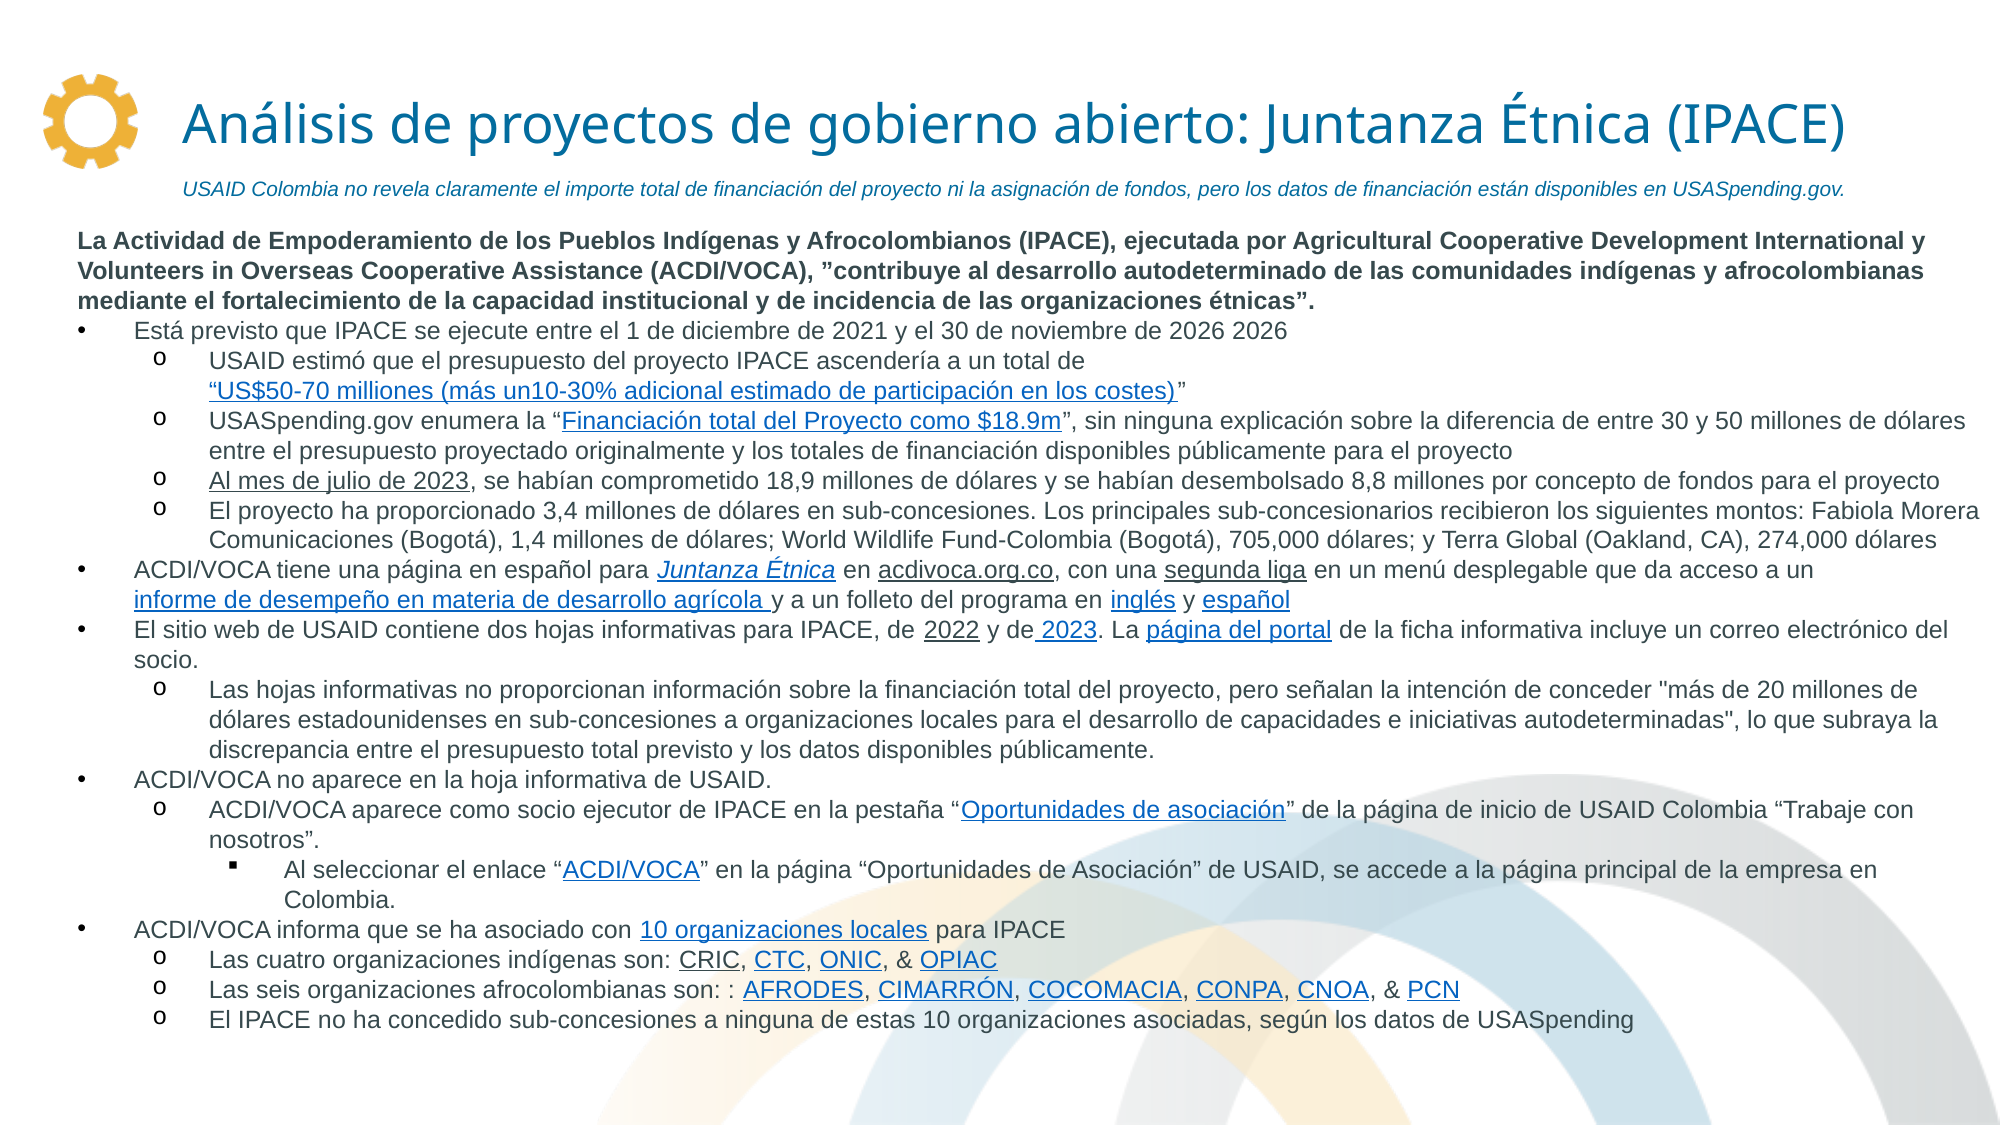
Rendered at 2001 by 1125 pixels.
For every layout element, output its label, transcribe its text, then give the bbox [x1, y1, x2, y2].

title Análisis de proyectos de gobierno abierto: Juntanza Étnica (IPACE) [167, 83, 1957, 168]
text_box USAID Colombia no revela claramente el importe total de financiación del proyecto ni la asignación de fondos, pero los datos de financiación están disponibles en USASpending.gov. [167, 168, 1957, 209]
text_box La Actividad de Empoderamiento de los Pueblos Indígenas y Afrocolombianos (IPACE), ejecutada por Agricultural Cooperative Development International y Volunteers in Overseas Cooperative Assistance (ACDI/VOCA), ”contribuye al desarrollo autodeterminado de las comunidades indígenas y afrocolombianas mediante el fortalecimiento de la capacidad institucional y de incidencia de las organizaciones étnicas”. Está previsto que IPACE se ejecute entre el 1 de diciembre de 2021 y el 30 de noviembre de 2026 2026 USAID estimó que el presupuesto del proyecto IPACE ascendería a un total de “US$50-70 milliones (más un10-30% adicional estimado de participación en los costes)” USASpending.gov enumera la “Financiación total del Proyecto como $18.9m”, sin ninguna explicación sobre la diferencia de entre 30 y 50 millones de dólares entre el presupuesto proyectado originalmente y los totales de financiación disponibles públicamente para el proyecto Al mes de julio de 2023, se habían comprometido 18,9 millones de dólares y se habían desembolsado 8,8 millones por concepto de fondos para el proyecto El proyecto ha proporcionado 3,4 millones de dólares en sub-concesiones. Los principales sub-concesionarios recibieron los siguientes montos: Fabiola Morera Comunicaciones (Bogotá), 1,4 millones de dólares; World Wildlife Fund-Colombia (Bogotá), 705,000 dólares; y Terra Global (Oakland, CA), 274,000 dólares ACDI/VOCA tiene una página en español para Juntanza Étnica en acdivoca.org.co, con una segunda liga en un menú desplegable que da acceso a un informe de desempeño en materia de desarrollo agrícola y a un folleto del programa en inglés y español El sitio web de USAID contiene dos hojas informativas para IPACE, de 2022 y de 2023. La página del portal de la ficha informativa incluye un correo electrónico del socio. Las hojas informativas no proporcionan información sobre la financiación total del proyecto, pero señalan la intención de conceder "más de 20 millones de dólares estadounidenses en sub-concesiones a organizaciones locales para el desarrollo de capacidades e iniciativas autodeterminadas", lo que subraya la discrepancia entre el presupuesto total previsto y los datos disponibles públicamente. ACDI/VOCA no aparece en la hoja informativa de USAID. ACDI/VOCA aparece como socio ejecutor de IPACE en la pestaña “Oportunidades de asociación” de la página de inicio de USAID Colombia “Trabaje con nosotros”. Al seleccionar el enlace “ACDI/VOCA” en la página “Oportunidades de Asociación” de USAID, se accede a la página principal de la empresa en Colombia. ACDI/VOCA informa que se ha asociado con 10 organizaciones locales para IPACE Las cuatro organizaciones indígenas son: CRIC, CTC, ONIC, & OPIAC Las seis organizaciones afrocolombianas son: : AFRODES, CIMARRÓN, COCOMACIA, CONPA, CNOA, & PCN El IPACE no ha concedido sub-concesiones a ninguna de estas 10 organizaciones asociadas, según los datos de USASpending [62, 217, 2000, 1051]
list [597, 774, 2000, 1125]
picture [42, 73, 138, 169]
